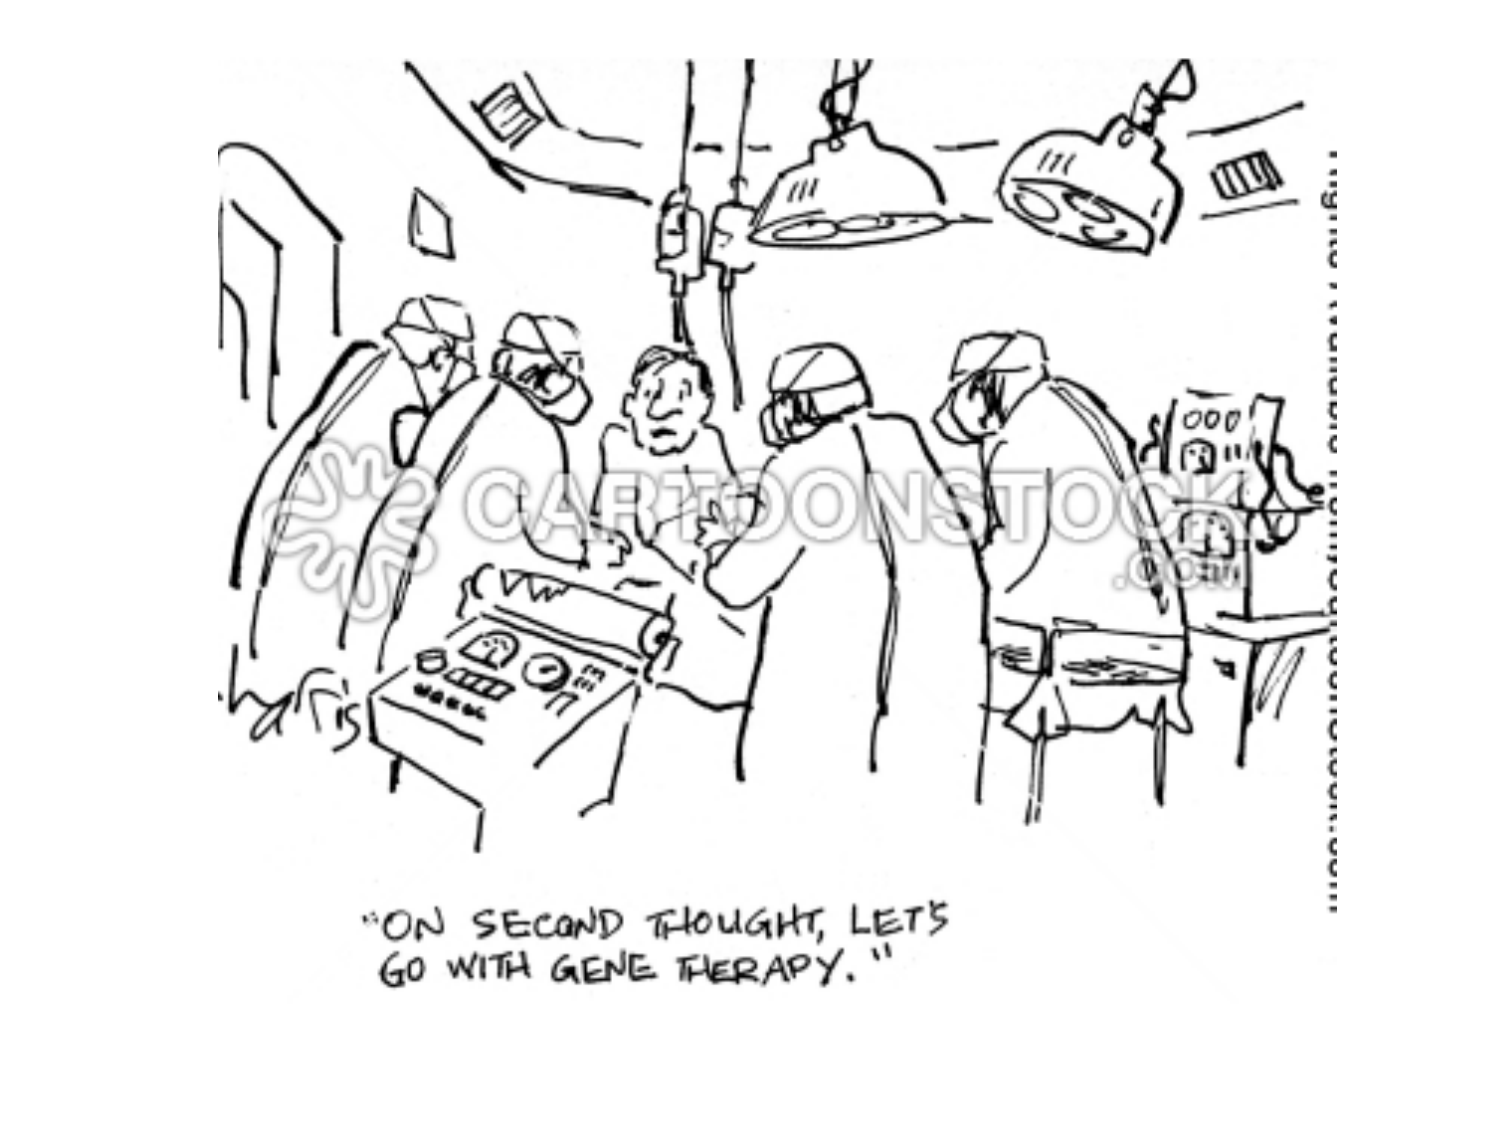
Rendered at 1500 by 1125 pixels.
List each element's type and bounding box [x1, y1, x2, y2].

picture [218, 54, 1337, 1012]
